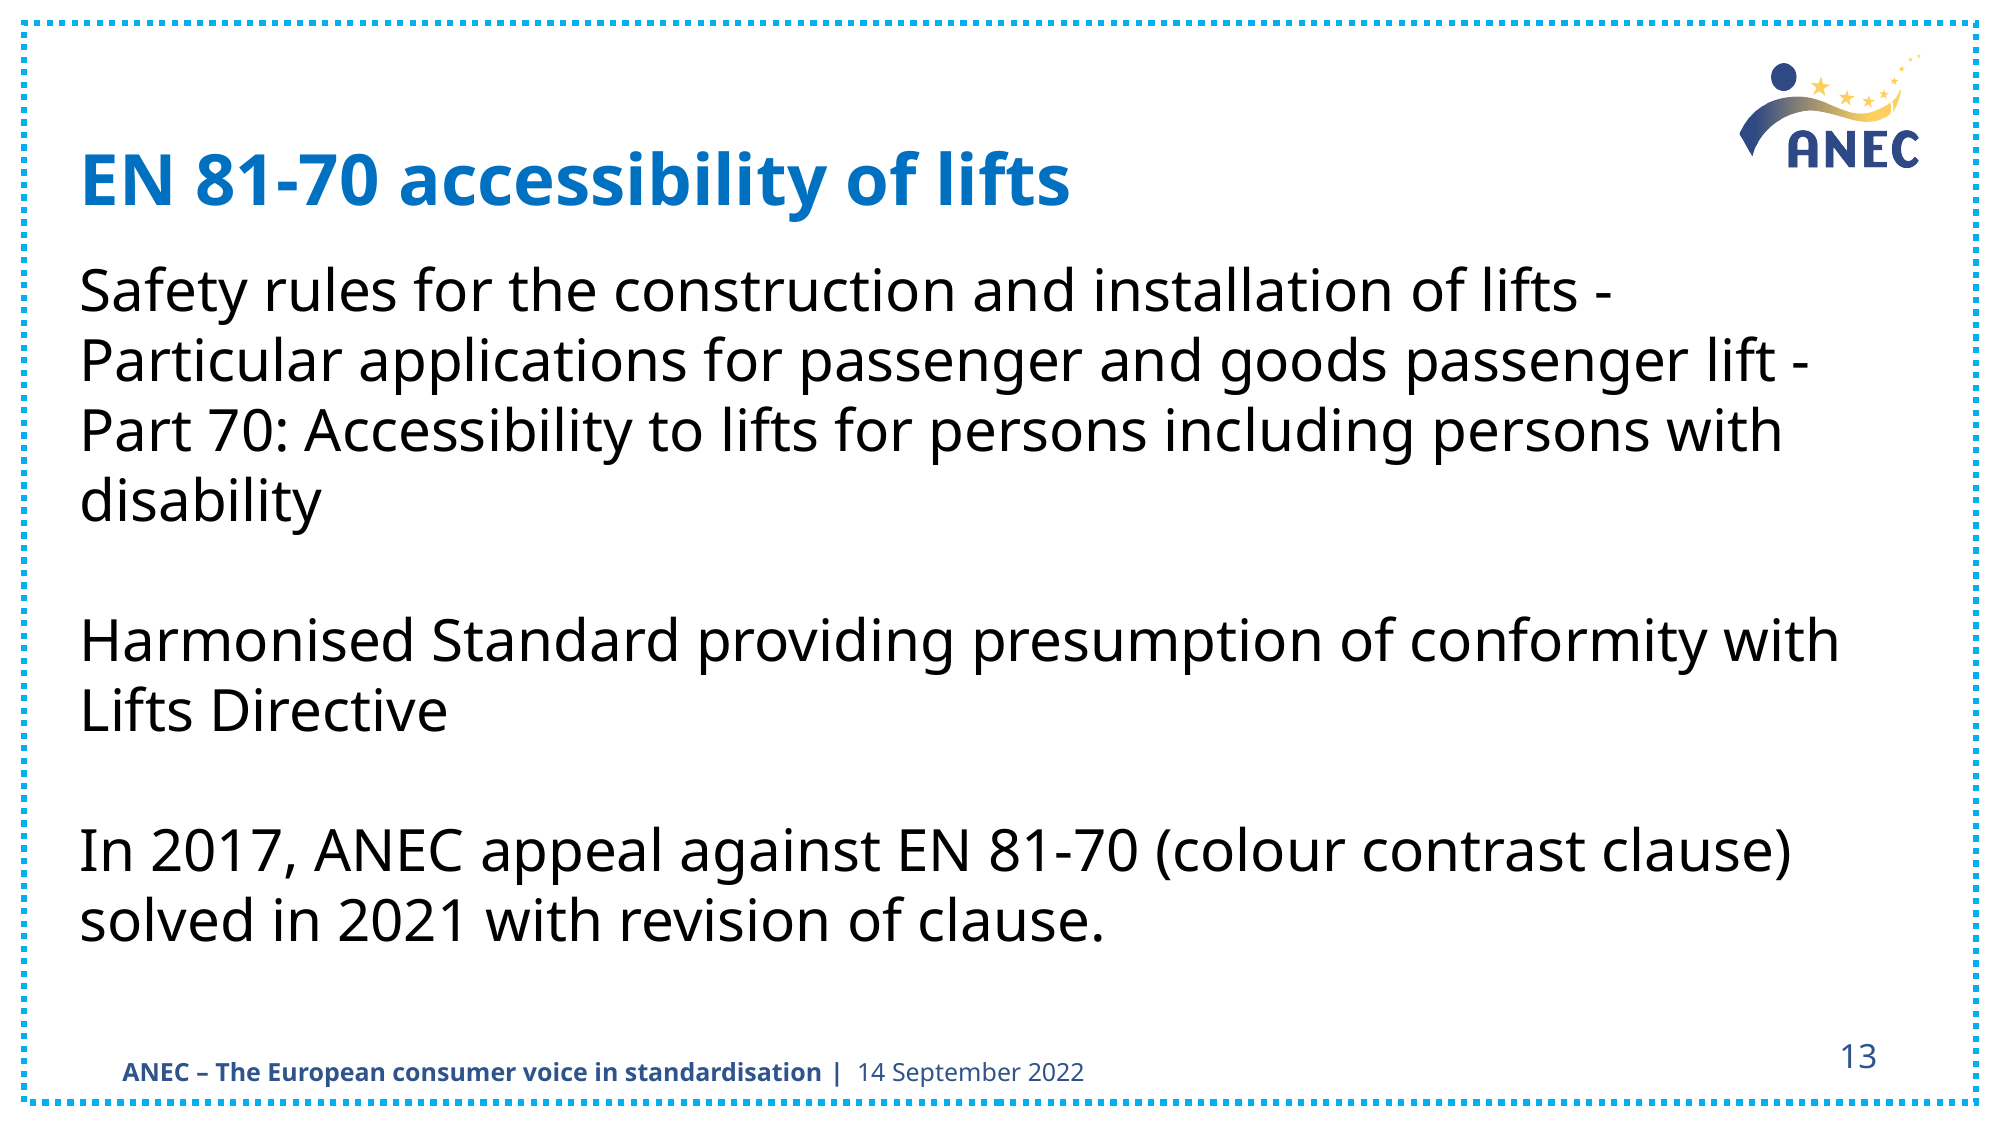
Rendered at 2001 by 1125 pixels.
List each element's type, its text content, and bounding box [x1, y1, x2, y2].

text_box Safety rules for the construction and installation of lifts - Particular applications for passenger and goods passenger lift - Part 70: Accessibility to lifts for persons including persons with disability Harmonised Standard providing presumption of conformity with Lifts Directive In 2017, ANEC appeal against EN 81-70 (colour contrast clause) solved in 2021 with revision of clause. [64, 245, 1893, 960]
slide_number 13 [1442, 1027, 1893, 1088]
picture [1706, 26, 1965, 177]
title EN 81-70 accessibility of lifts [64, 136, 1790, 245]
